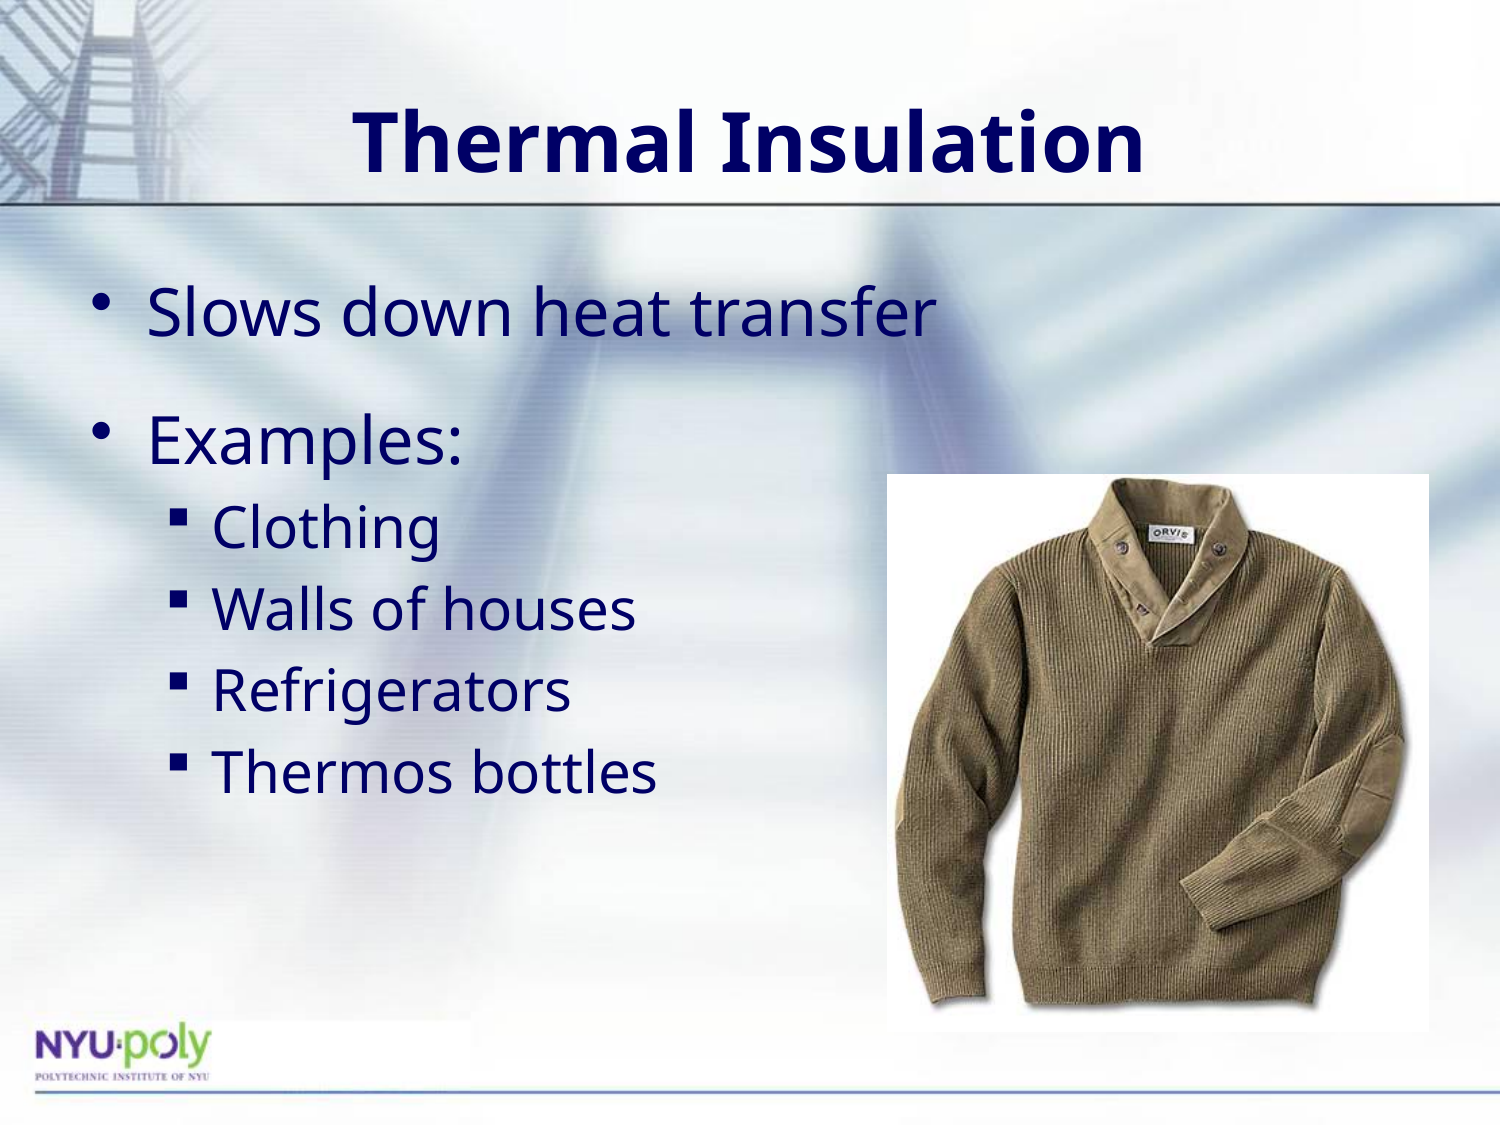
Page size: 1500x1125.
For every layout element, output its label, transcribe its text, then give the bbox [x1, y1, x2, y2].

title Thermal Insulation [74, 44, 1426, 233]
picture [0, 0, 1500, 1125]
list Slows down heat transfer Examples: Clothing Walls of houses Refrigerators Thermos bottles [74, 262, 1426, 1006]
